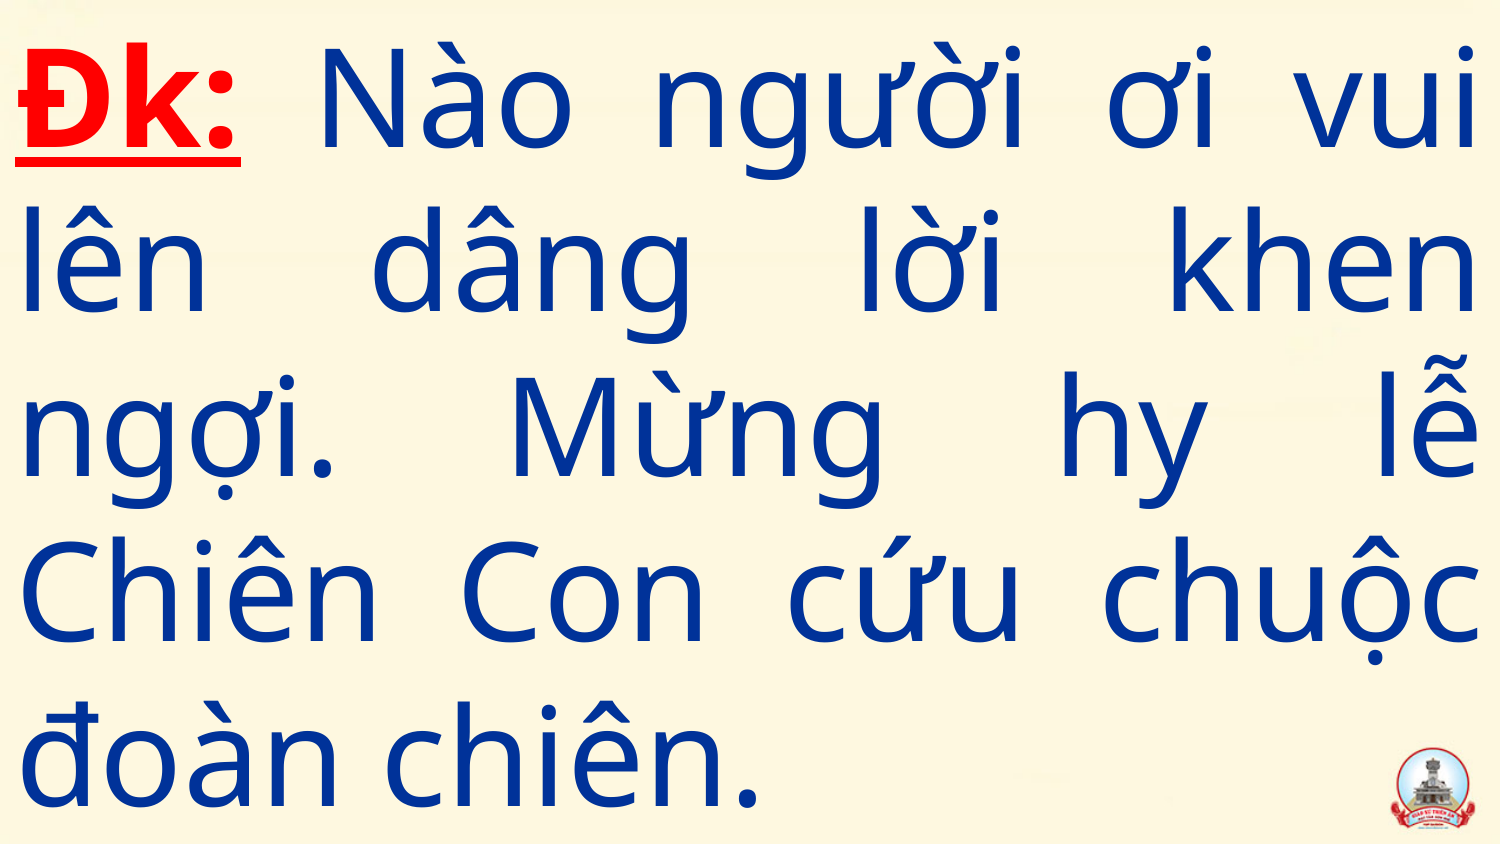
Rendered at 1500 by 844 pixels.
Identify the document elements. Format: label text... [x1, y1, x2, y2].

title Đk: Nào người ơi vui lên dâng lời khen ngợi. Mừng hy lễ Chiên Con cứu chuộc đoàn chiên. [0, 0, 1500, 844]
